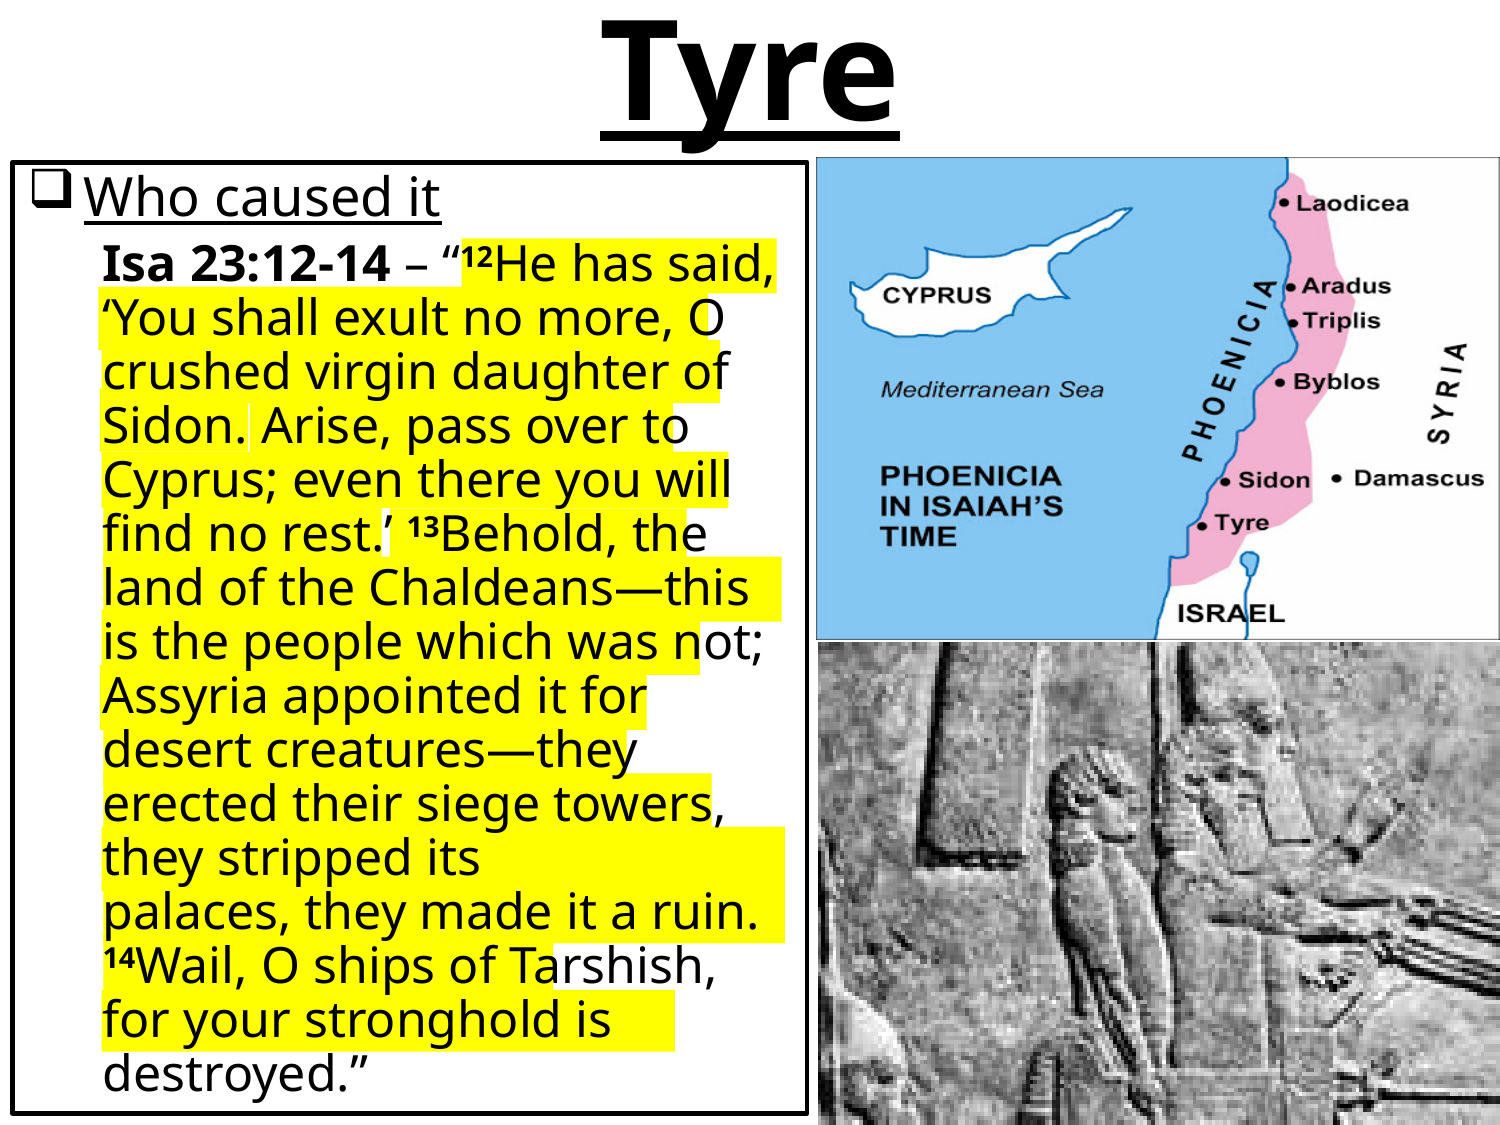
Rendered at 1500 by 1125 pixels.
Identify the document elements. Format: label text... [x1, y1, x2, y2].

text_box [98, 238, 777, 452]
picture [816, 157, 1500, 640]
picture [818, 642, 1500, 1125]
text_box Who caused it Isa 23:12-14 – “12He has said, ‘You shall exult no more, O crushed virgin daughter of Sidon. Arise, pass over to Cyprus; even there you will find no rest.’ 13Behold, the land of the Chaldeans—this is the people which was not; Assyria appointed it for desert creatures—they erected their siege towers, they stripped its palaces, they made it a ruin. 14Wail, O ships of Tarshish, for your stronghold is destroyed.” [12, 162, 808, 1114]
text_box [101, 452, 729, 565]
text_box Tyre [0, 0, 1500, 158]
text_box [99, 508, 785, 1052]
